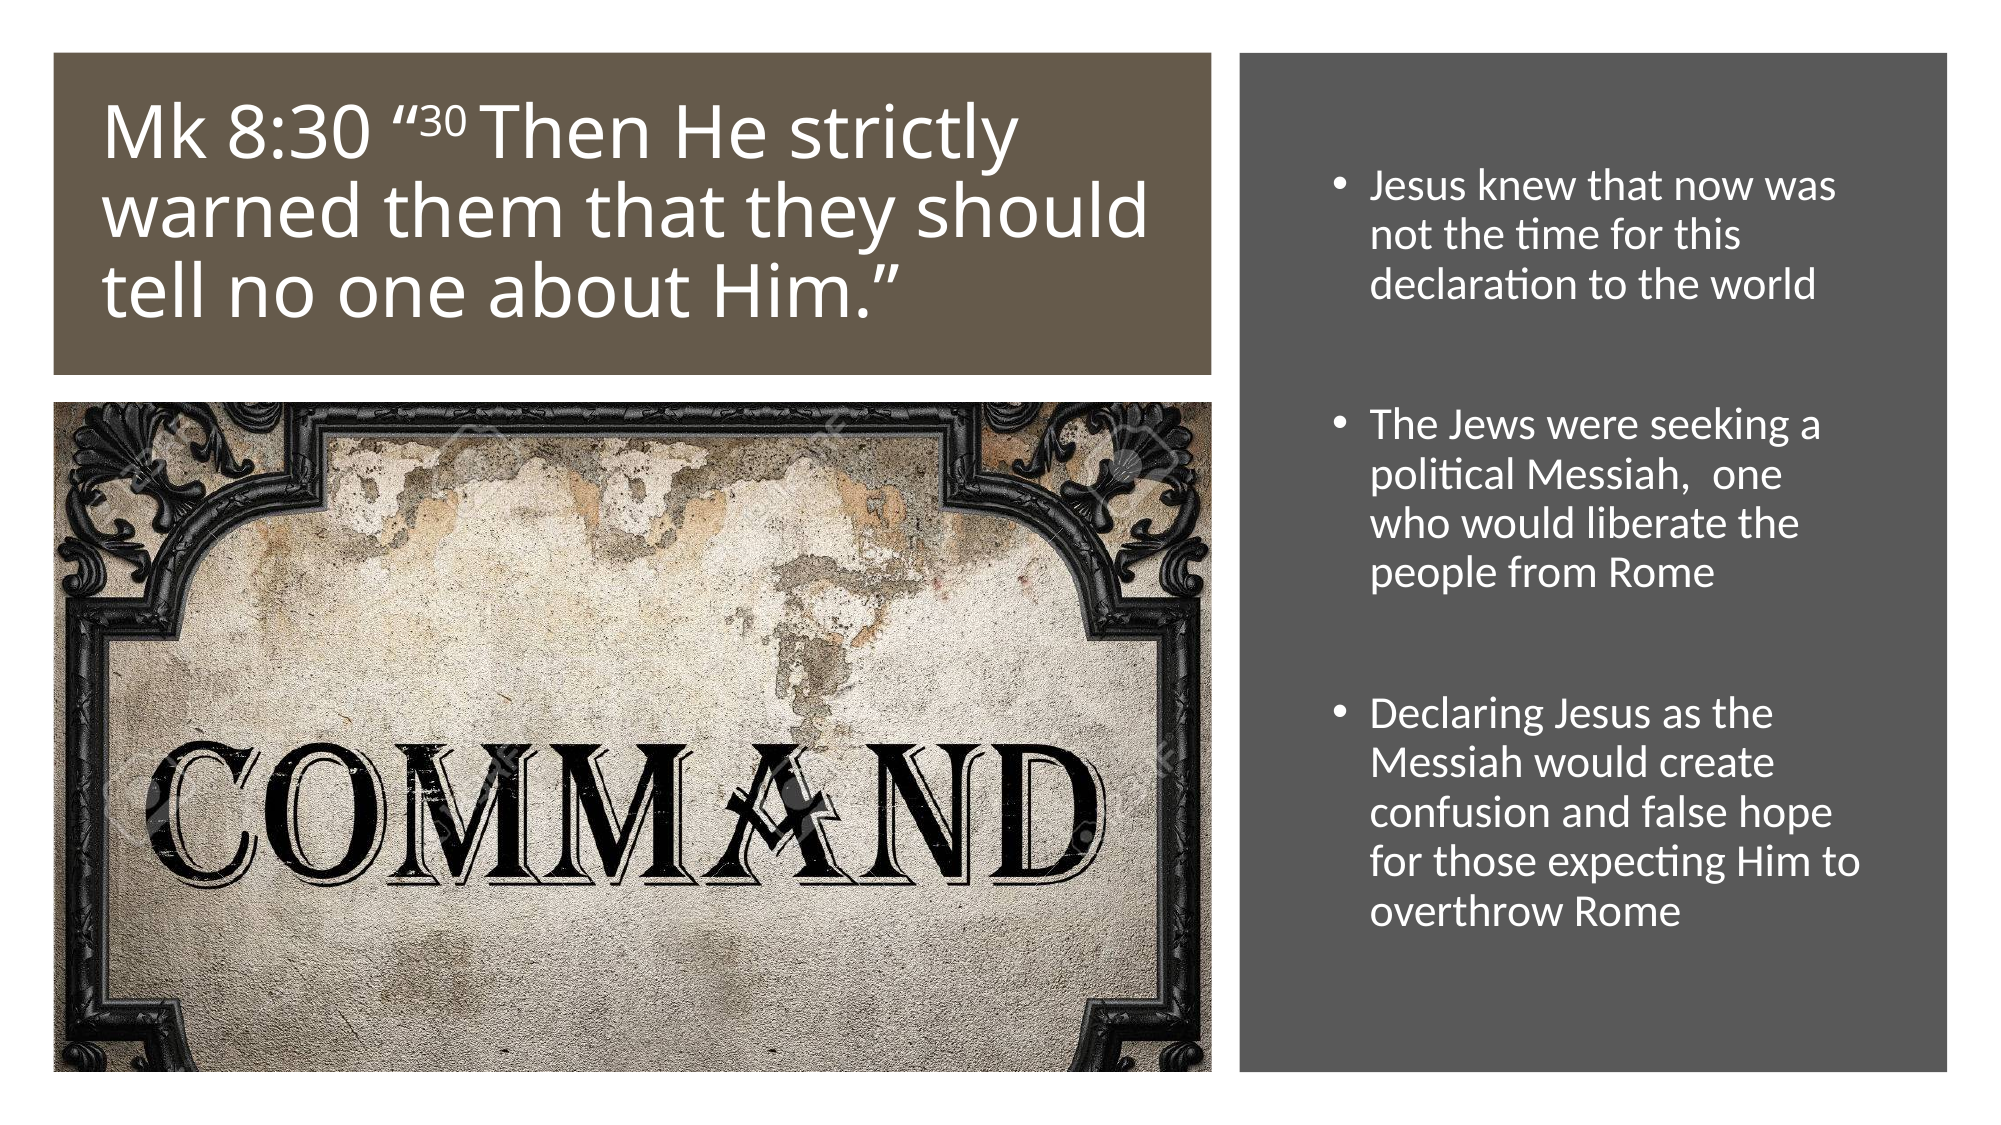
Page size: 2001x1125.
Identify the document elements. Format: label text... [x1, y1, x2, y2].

text_box [53, 52, 1212, 376]
title Mk 8:30 “30 Then He strictly warned them that they should tell no one about Him.” [85, 80, 1168, 348]
picture [53, 402, 1212, 1072]
list Jesus knew that now was not the time for this declaration to the world The Jews were seeking a political Messiah, one who would liberate the people from Rome Declaring Jesus as the Messiah would create confusion and false hope for those expecting Him to overthrow Rome [1317, 150, 1879, 947]
text_box [1239, 52, 1948, 1073]
